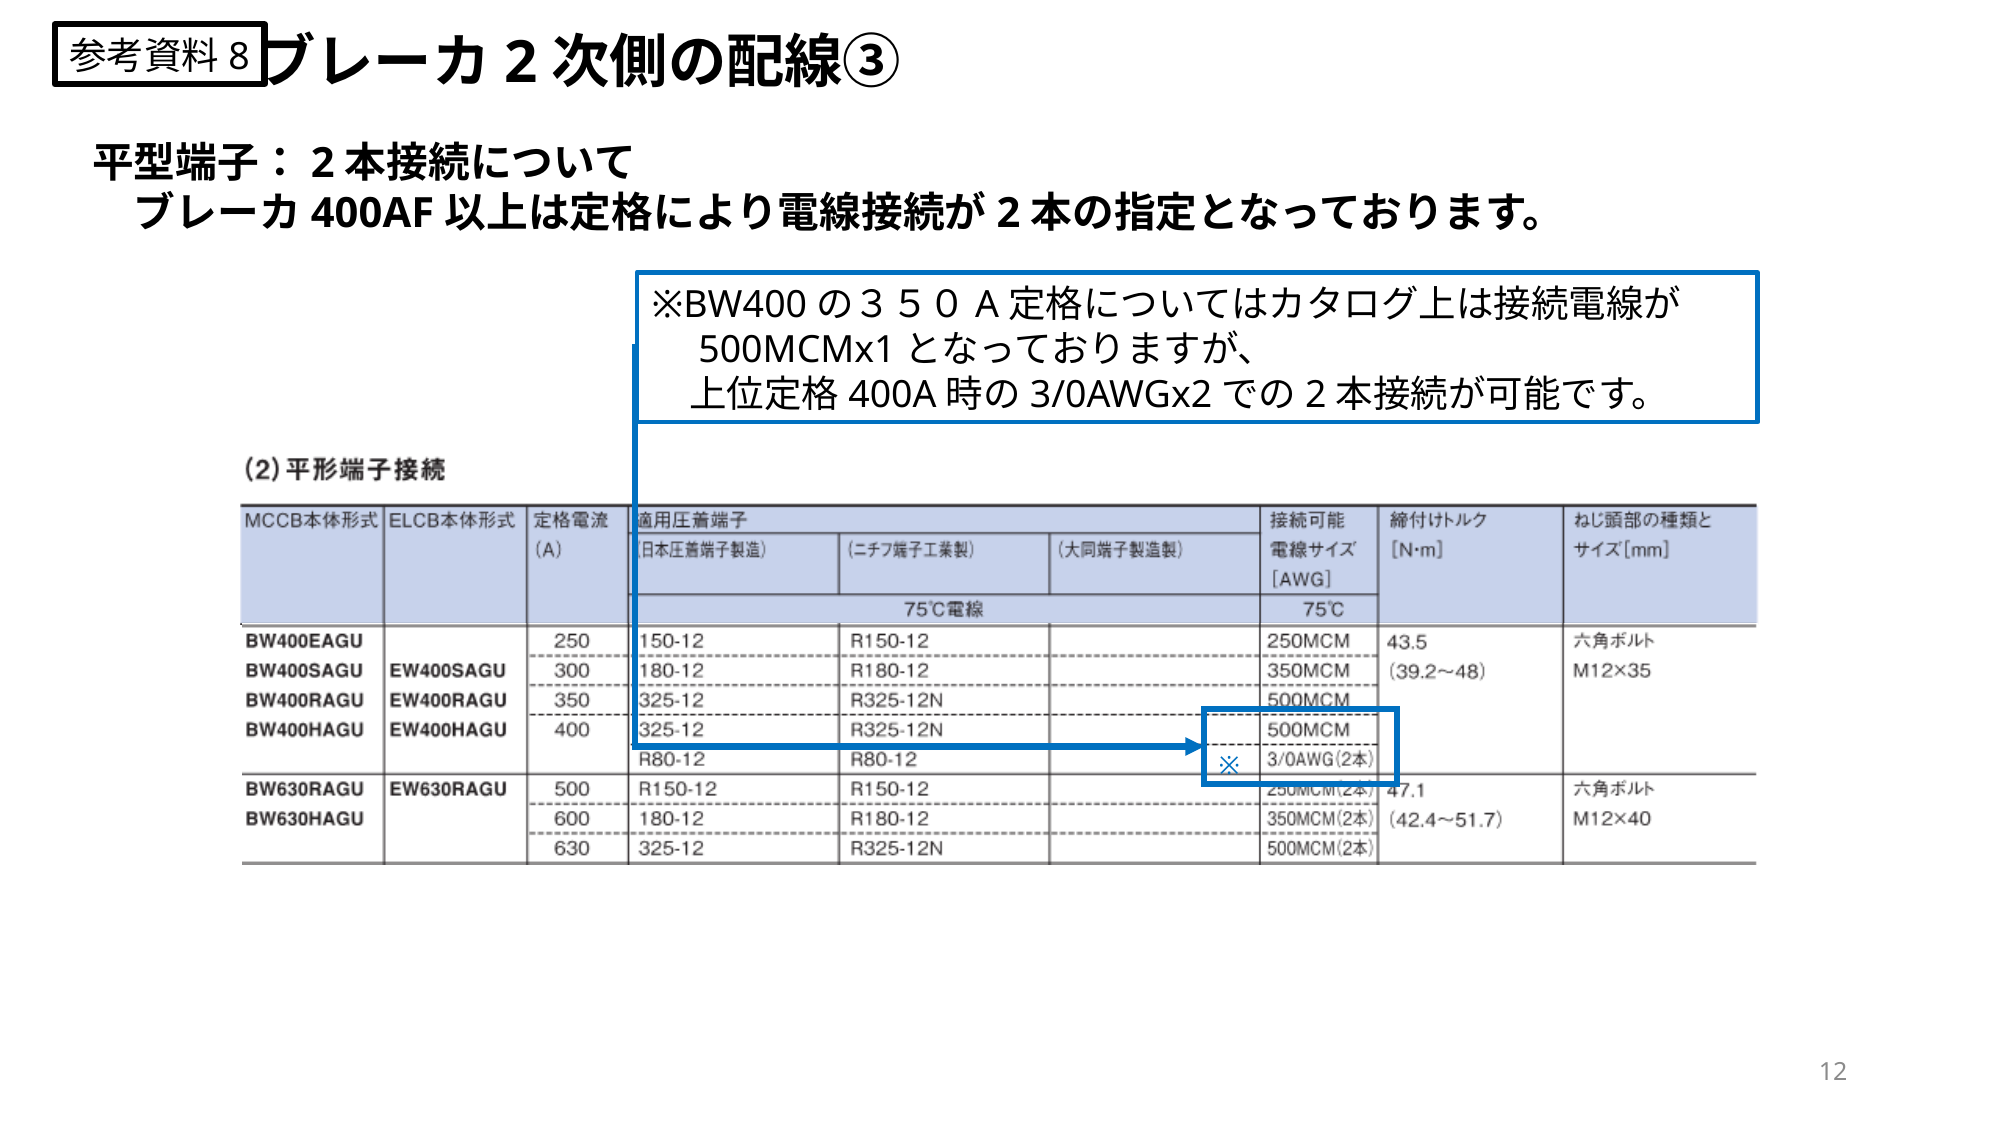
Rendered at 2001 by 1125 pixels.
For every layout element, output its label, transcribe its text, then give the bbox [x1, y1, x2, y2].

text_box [240, 446, 1760, 865]
text_box 平型端子：2本接続について ブレーカ400AF以上は定格により電線接続が2本の指定となっております。 [77, 128, 1945, 343]
text_box ※BW400の３５０A定格についてはカタログ上は接続電線が 500MCMx1となっておりますが、 上位定格400A時の3/0AWGx2での2本接続が可能です。 [637, 272, 1758, 423]
text_box ブレーカ2次側の配線③ [242, 16, 916, 102]
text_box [637, 348, 1205, 747]
text_box 参考資料8 [54, 24, 265, 85]
slide_number 12 [1412, 1042, 1863, 1103]
